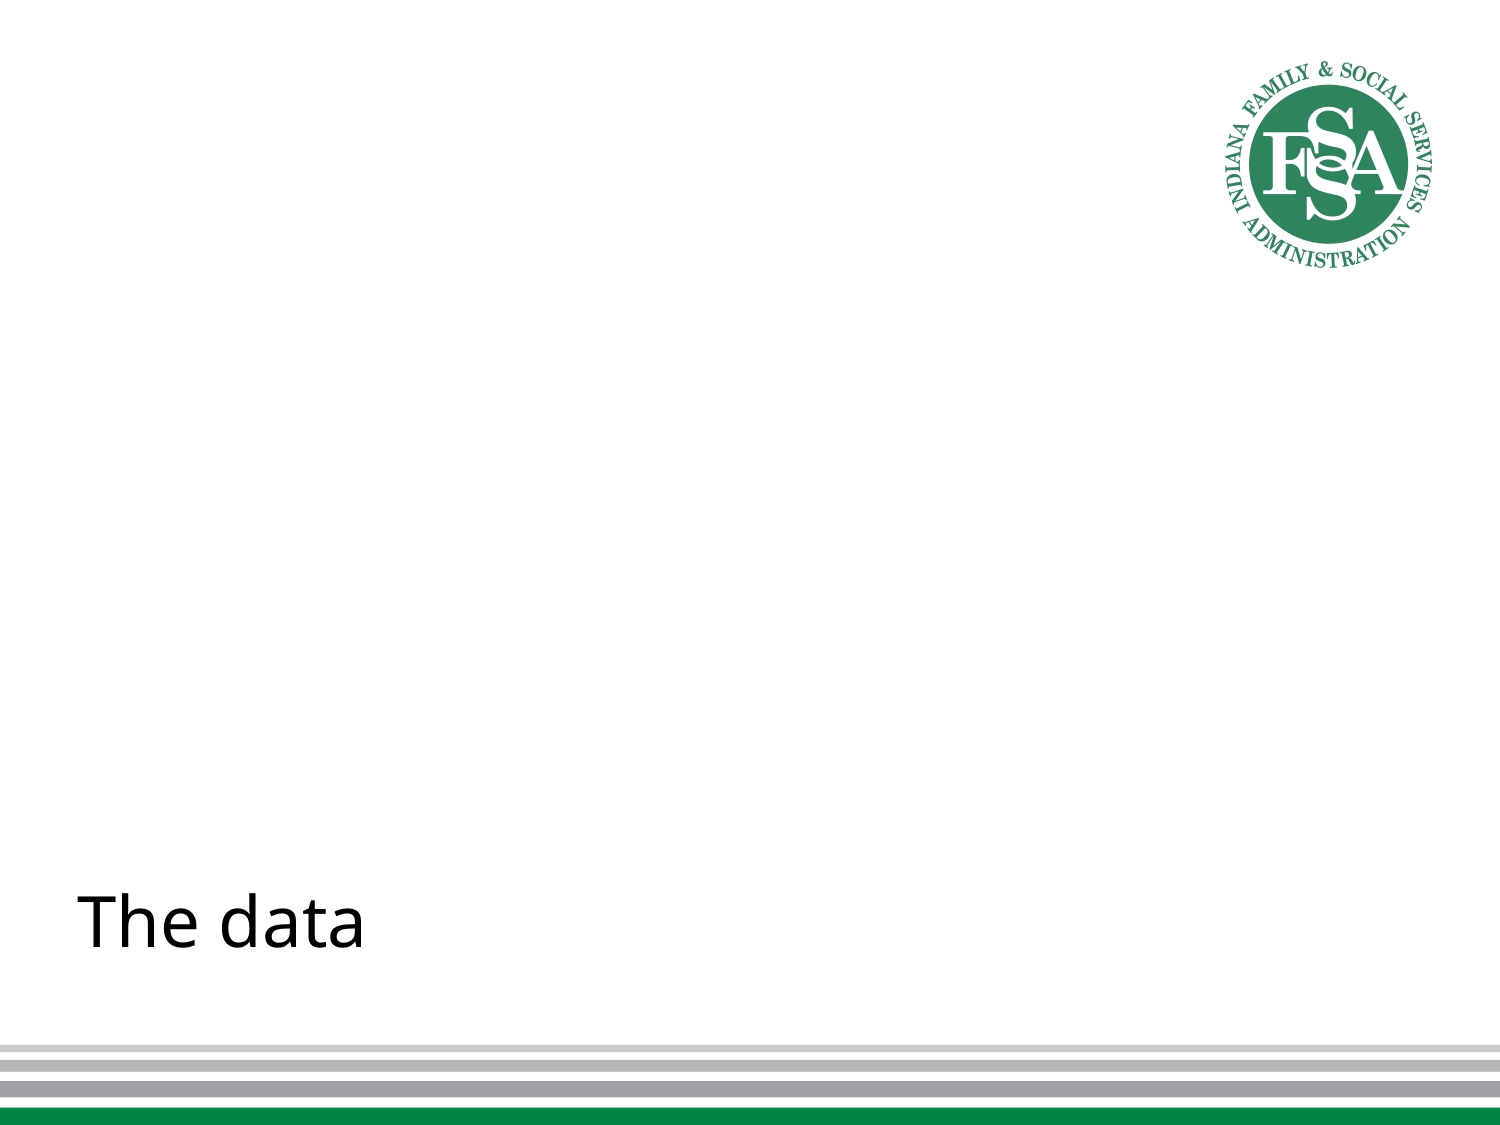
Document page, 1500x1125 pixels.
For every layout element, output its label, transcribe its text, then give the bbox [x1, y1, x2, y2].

title The data [62, 825, 1088, 1013]
picture [0, 0, 1500, 1125]
